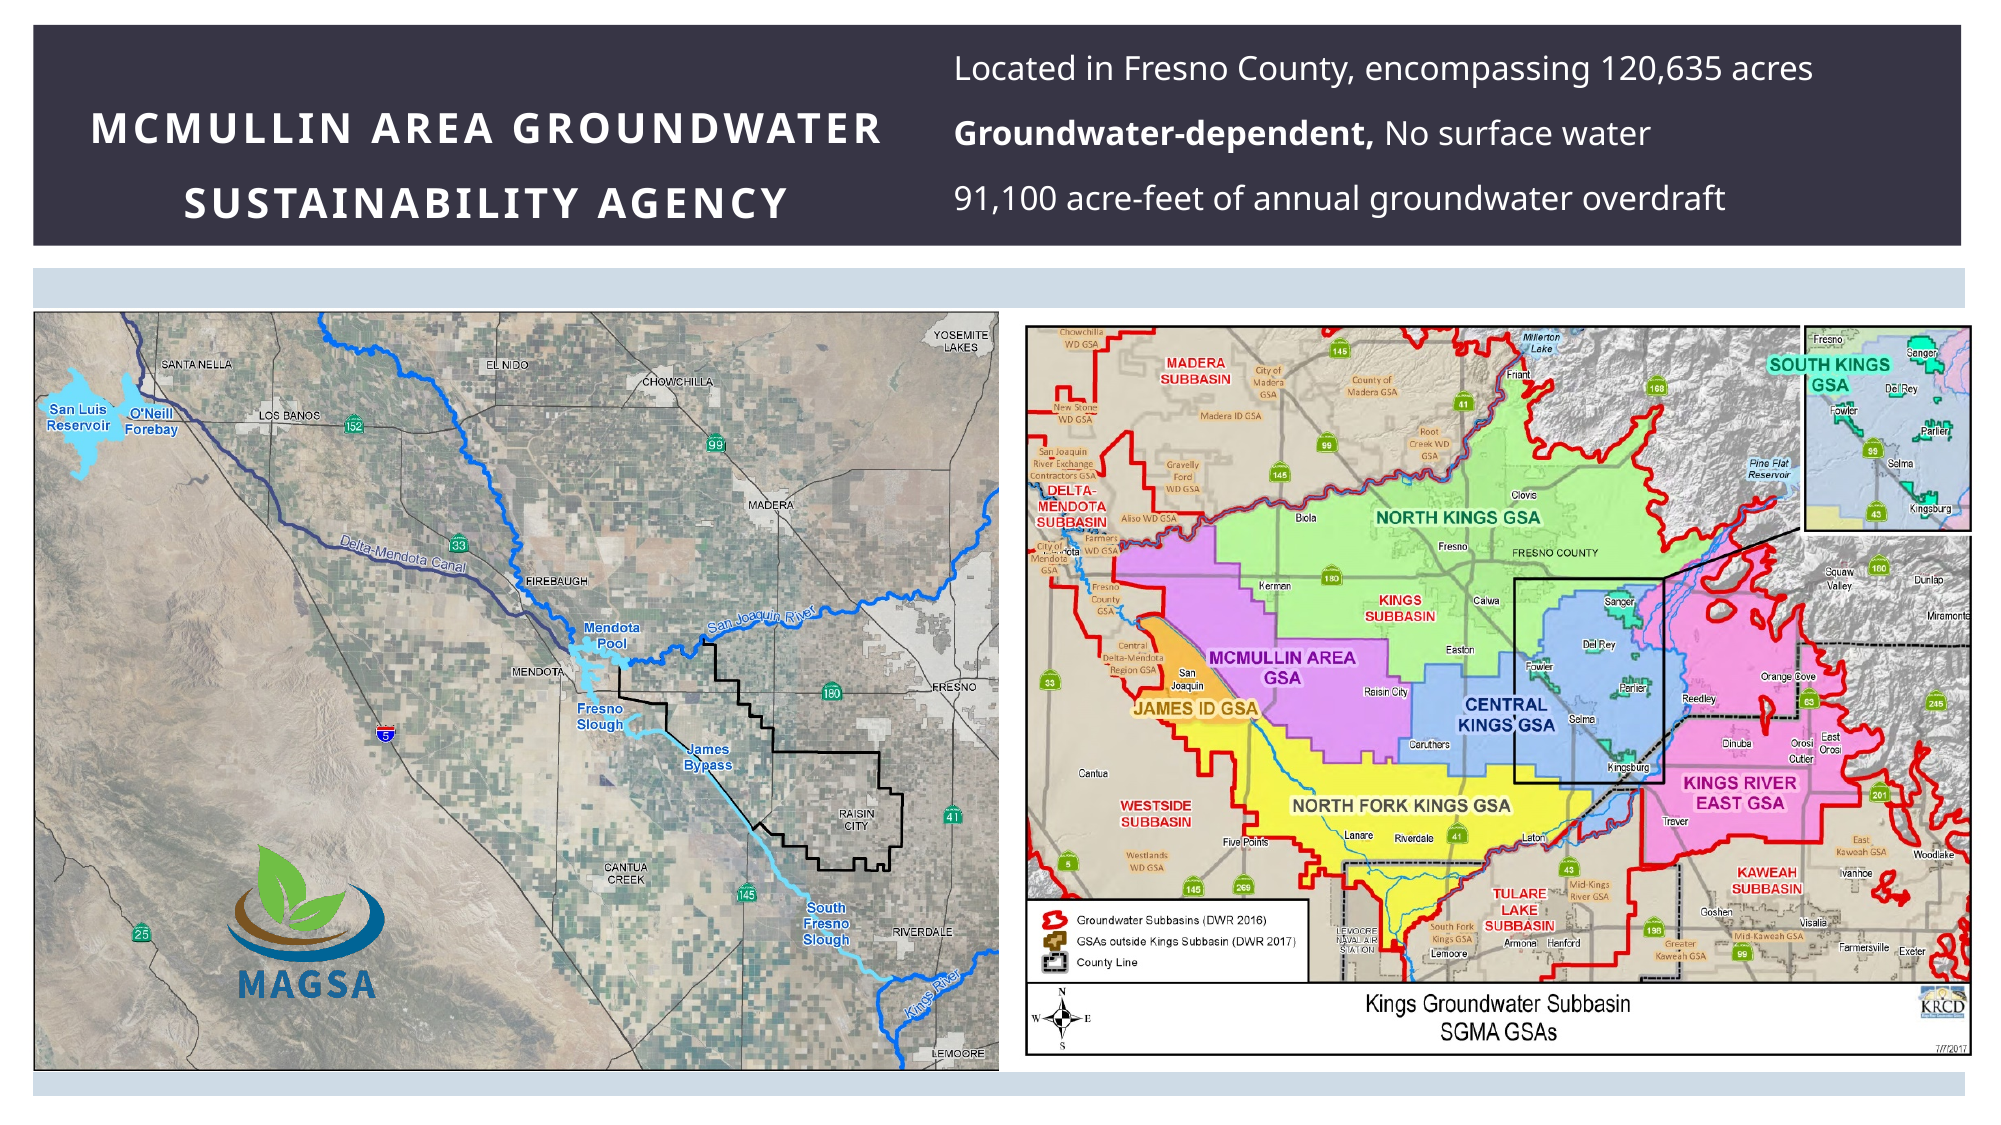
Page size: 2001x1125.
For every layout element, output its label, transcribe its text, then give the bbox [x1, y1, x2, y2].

title Mcmullin area groundwater sustainability agency [62, 68, 913, 213]
text_box Located in Fresno County, encompassing 120,635 acres Groundwater-dependent, No surface water 91,100 acre-feet of annual groundwater overdraft [938, 39, 1989, 309]
picture [28, 308, 1988, 1072]
